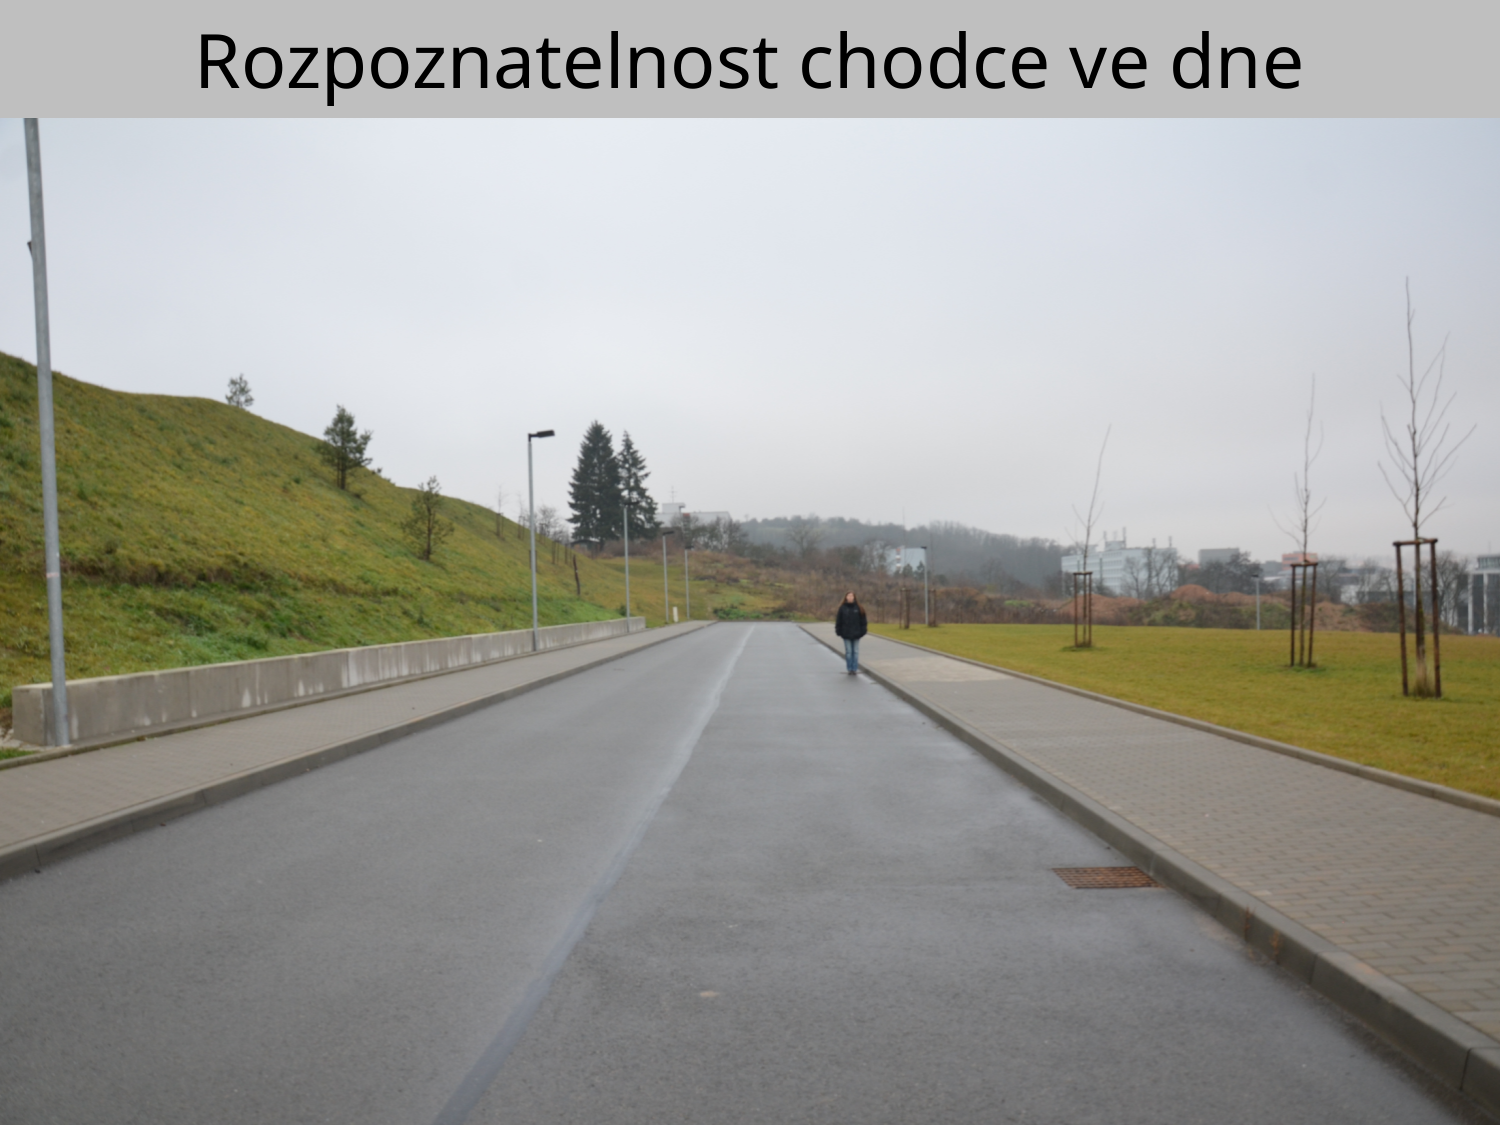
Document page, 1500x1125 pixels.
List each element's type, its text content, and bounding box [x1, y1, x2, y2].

text_box Rozpoznatelnost chodce ve dne [0, 0, 1500, 117]
picture [0, 117, 1500, 1125]
